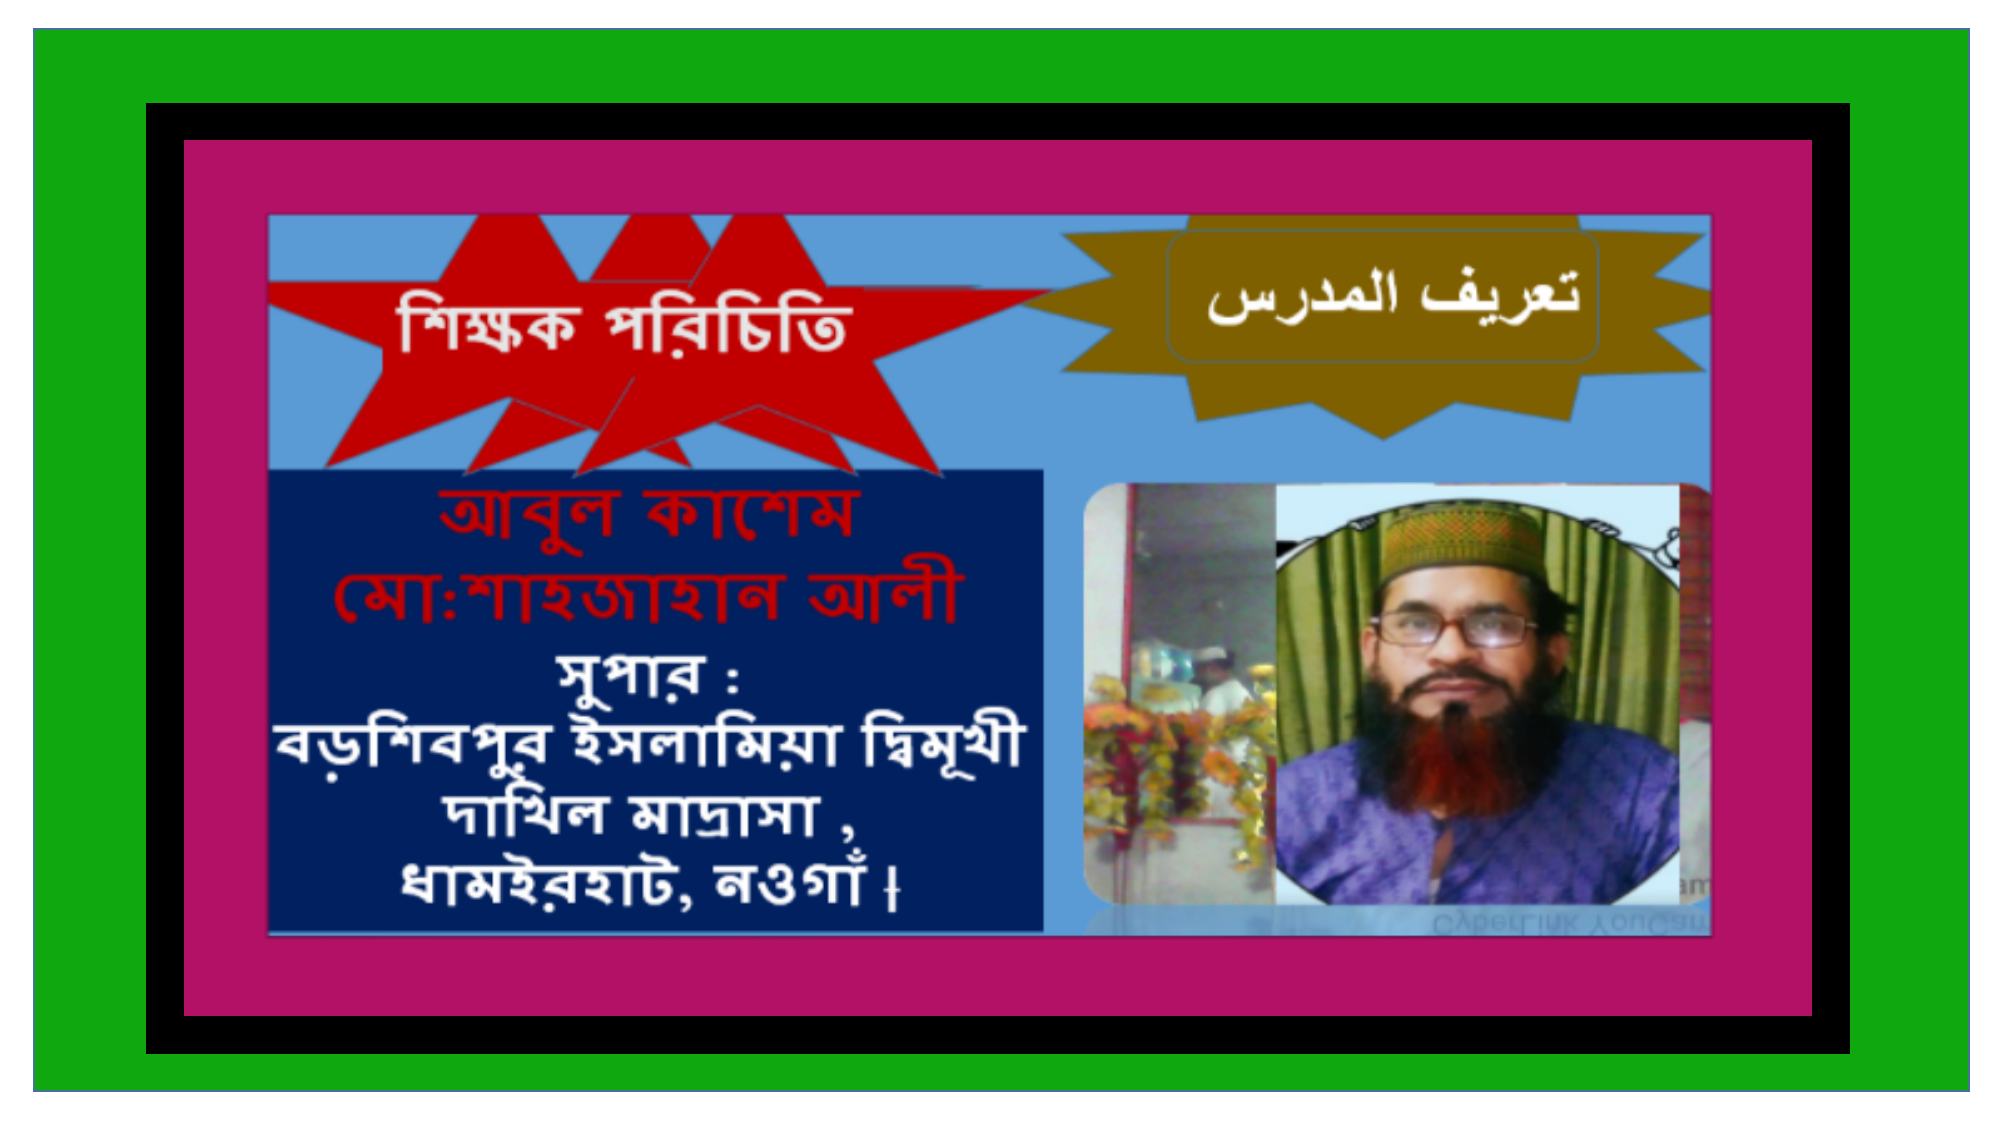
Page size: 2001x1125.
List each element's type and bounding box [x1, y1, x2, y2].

picture [183, 140, 1813, 1017]
text_box [33, 28, 1970, 1092]
